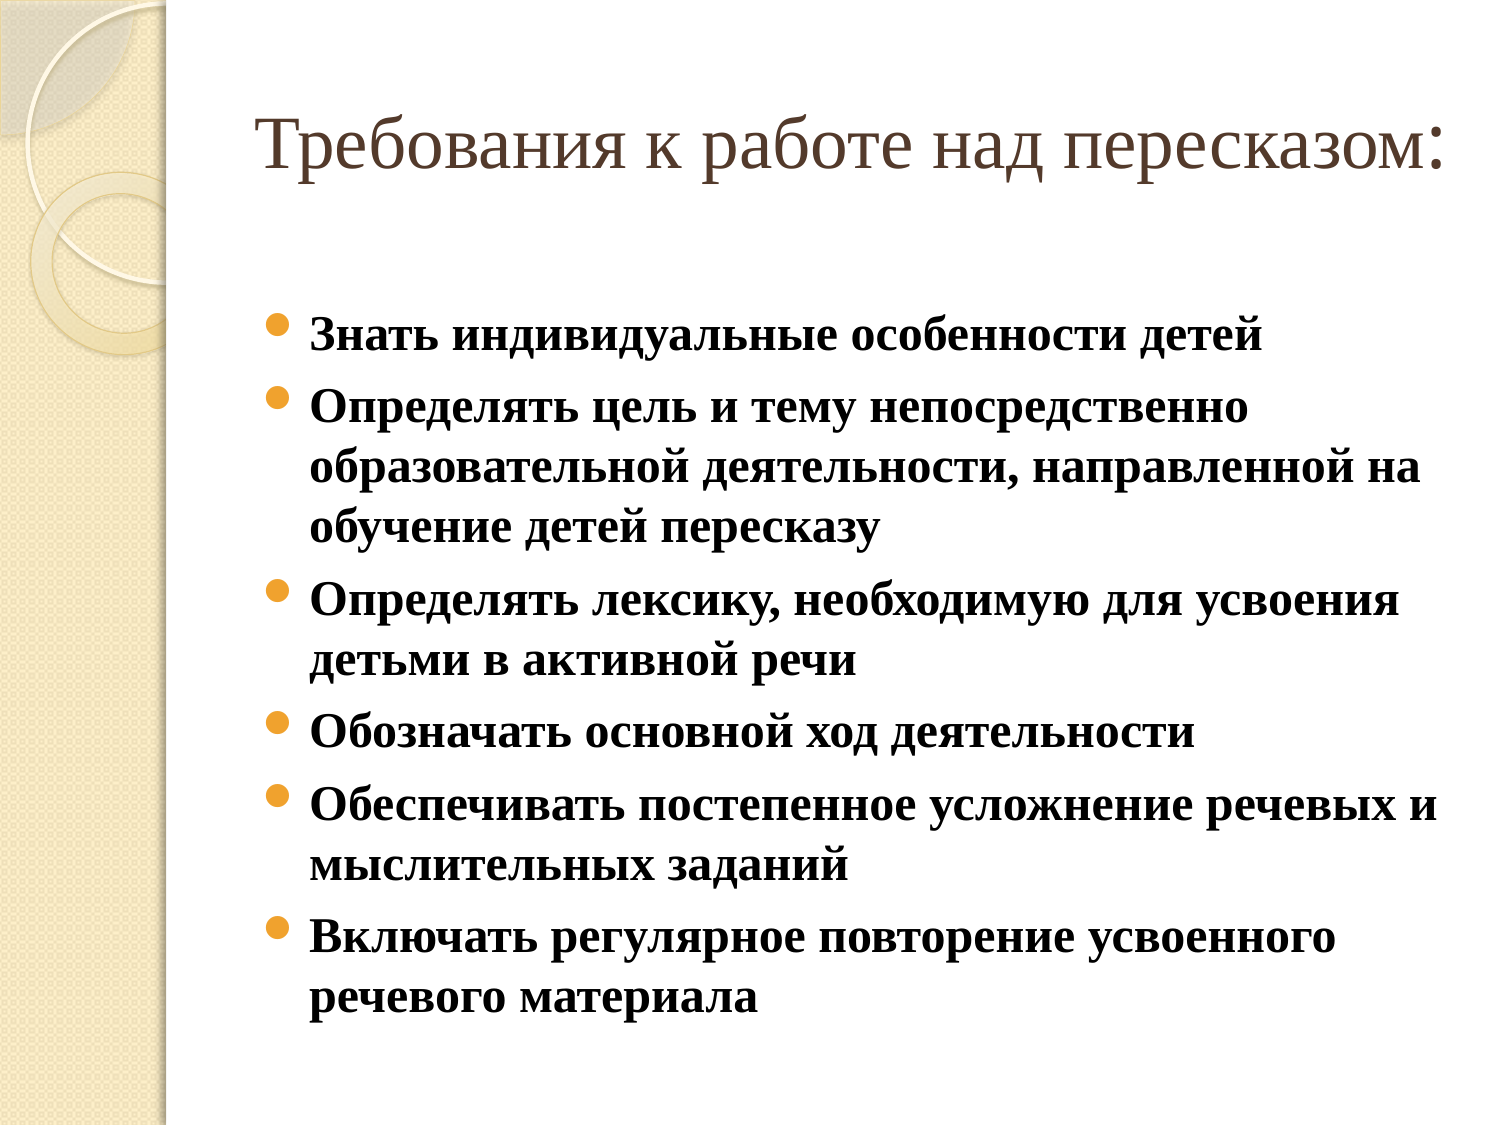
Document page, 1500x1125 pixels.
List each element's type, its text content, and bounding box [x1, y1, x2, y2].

title Требования к работе над пересказом: [235, 45, 1466, 233]
list Знать индивидуальные особенности детей Определять цель и тему непосредственно образовательной деятельности, направленной на обучение детей пересказу Определять лексику, необходимую для усвоения детьми в активной речи Обозначать основной ход деятельности Обеспечивать постепенное усложнение речевых и мыслительных заданий Включать регулярное повторение усвоенного речевого материала [234, 292, 1465, 1081]
